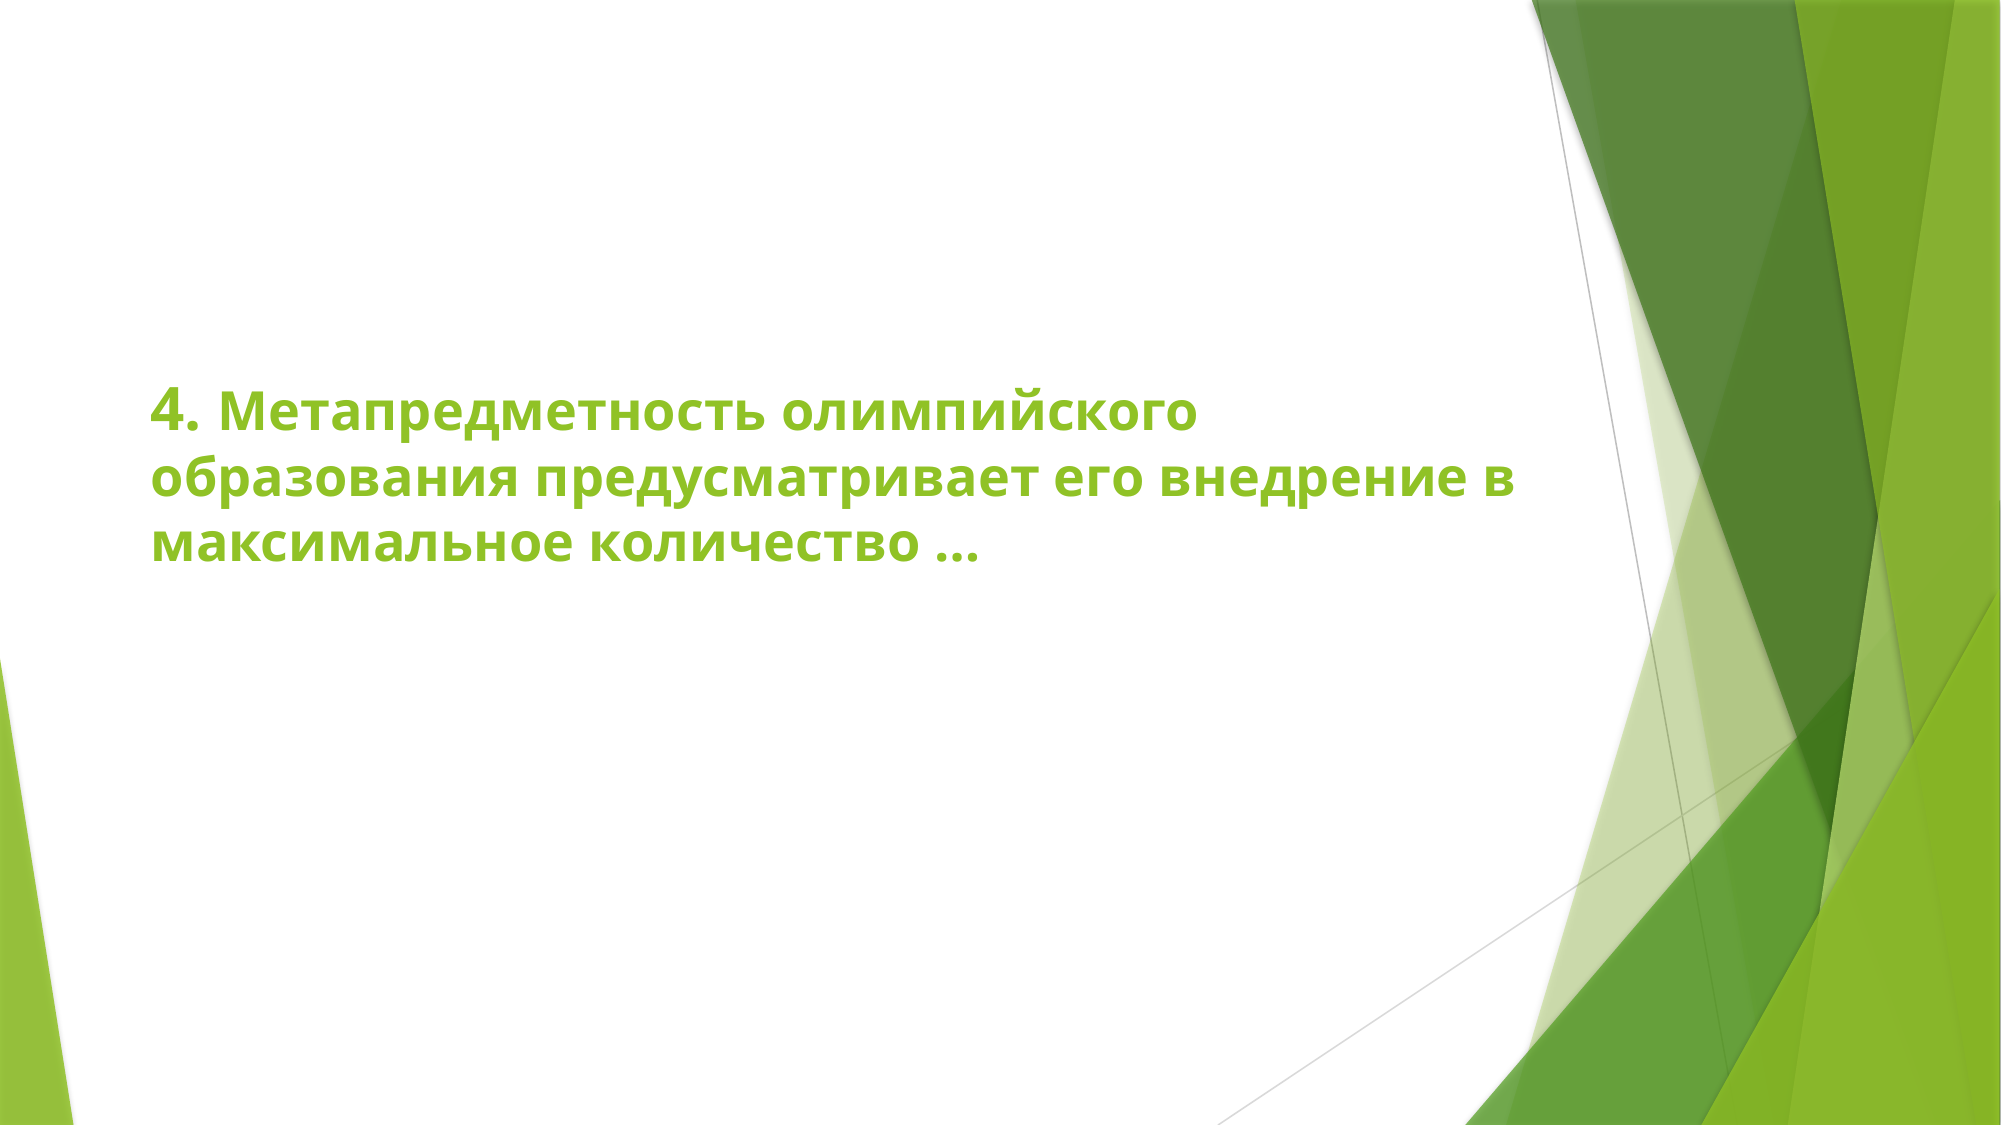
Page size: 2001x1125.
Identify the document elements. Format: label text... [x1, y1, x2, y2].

title 4. Метапредметность олимпийского образования предусматривает его внедрение в максимальное количество … [135, 363, 1546, 580]
